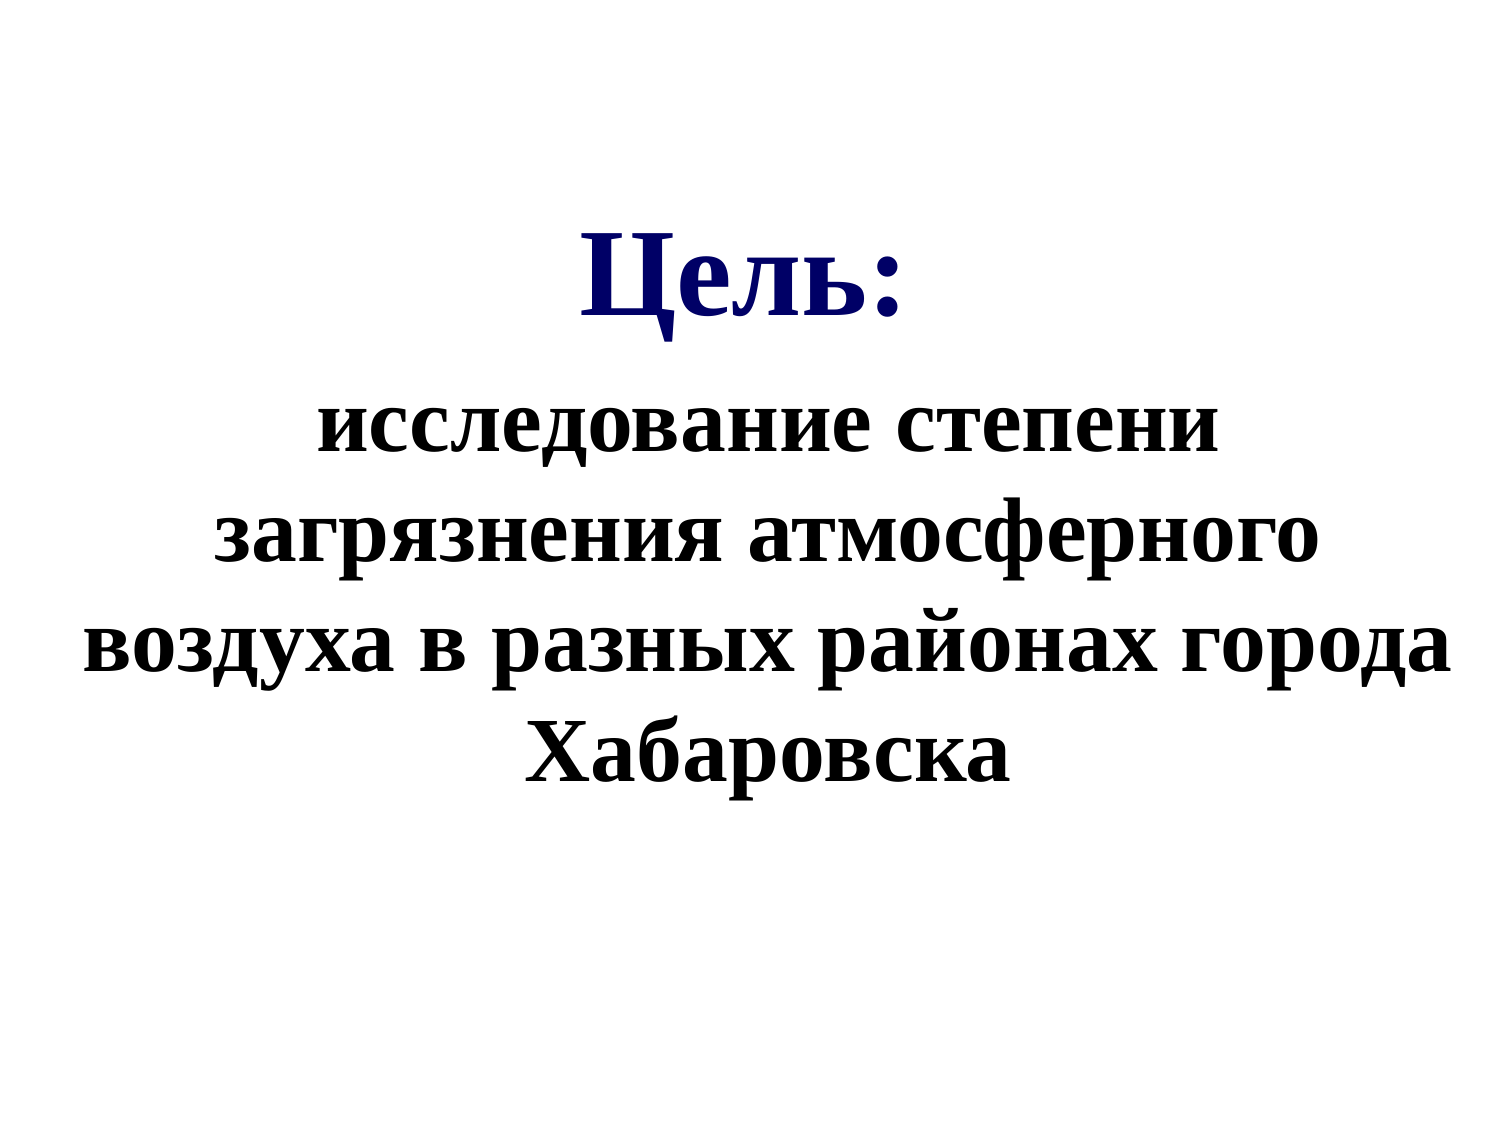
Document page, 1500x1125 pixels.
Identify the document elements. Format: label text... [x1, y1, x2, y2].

text_box исследование степени загрязнения атмосферного воздуха в разных районах города Хабаровска [37, 312, 1500, 1013]
text_box Цель: [564, 183, 925, 349]
